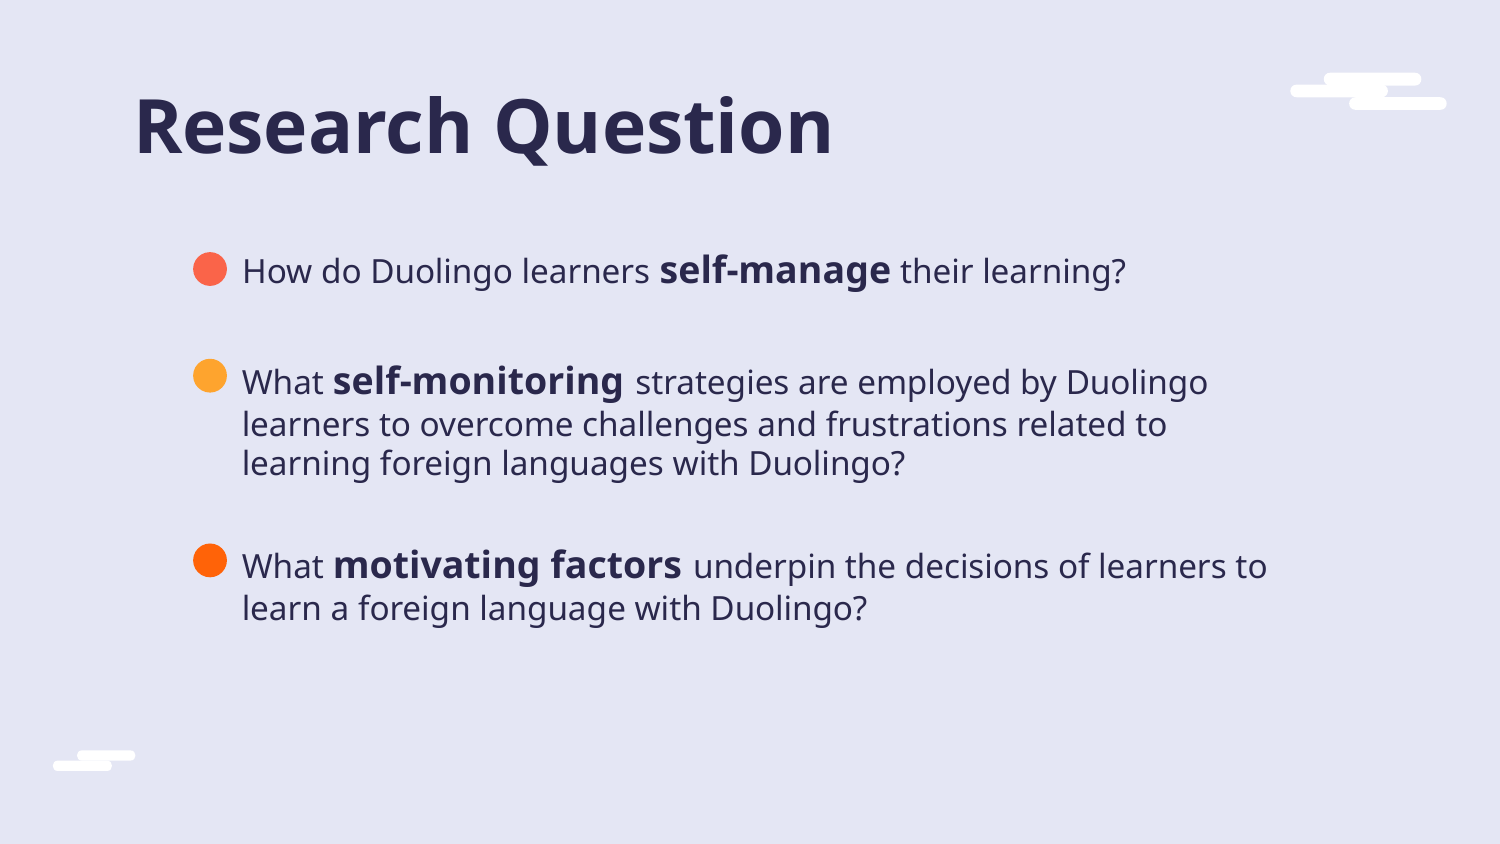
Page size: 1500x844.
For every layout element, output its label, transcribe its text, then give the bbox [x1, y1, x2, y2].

text_box What motivating factors underpin the decisions of learners to learn a foreign language with Duolingo? [226, 522, 1293, 655]
text_box [226, 448, 478, 522]
text_box [193, 543, 227, 578]
text_box What self-monitoring strategies are employed by Duolingo learners to overcome challenges and frustrations related to learning foreign languages with Duolingo? [226, 337, 1293, 521]
text_box [193, 252, 227, 286]
text_box [193, 358, 227, 393]
text_box How do Duolingo learners self-manage their learning? [227, 230, 1190, 292]
title Research Question [118, 63, 1382, 165]
